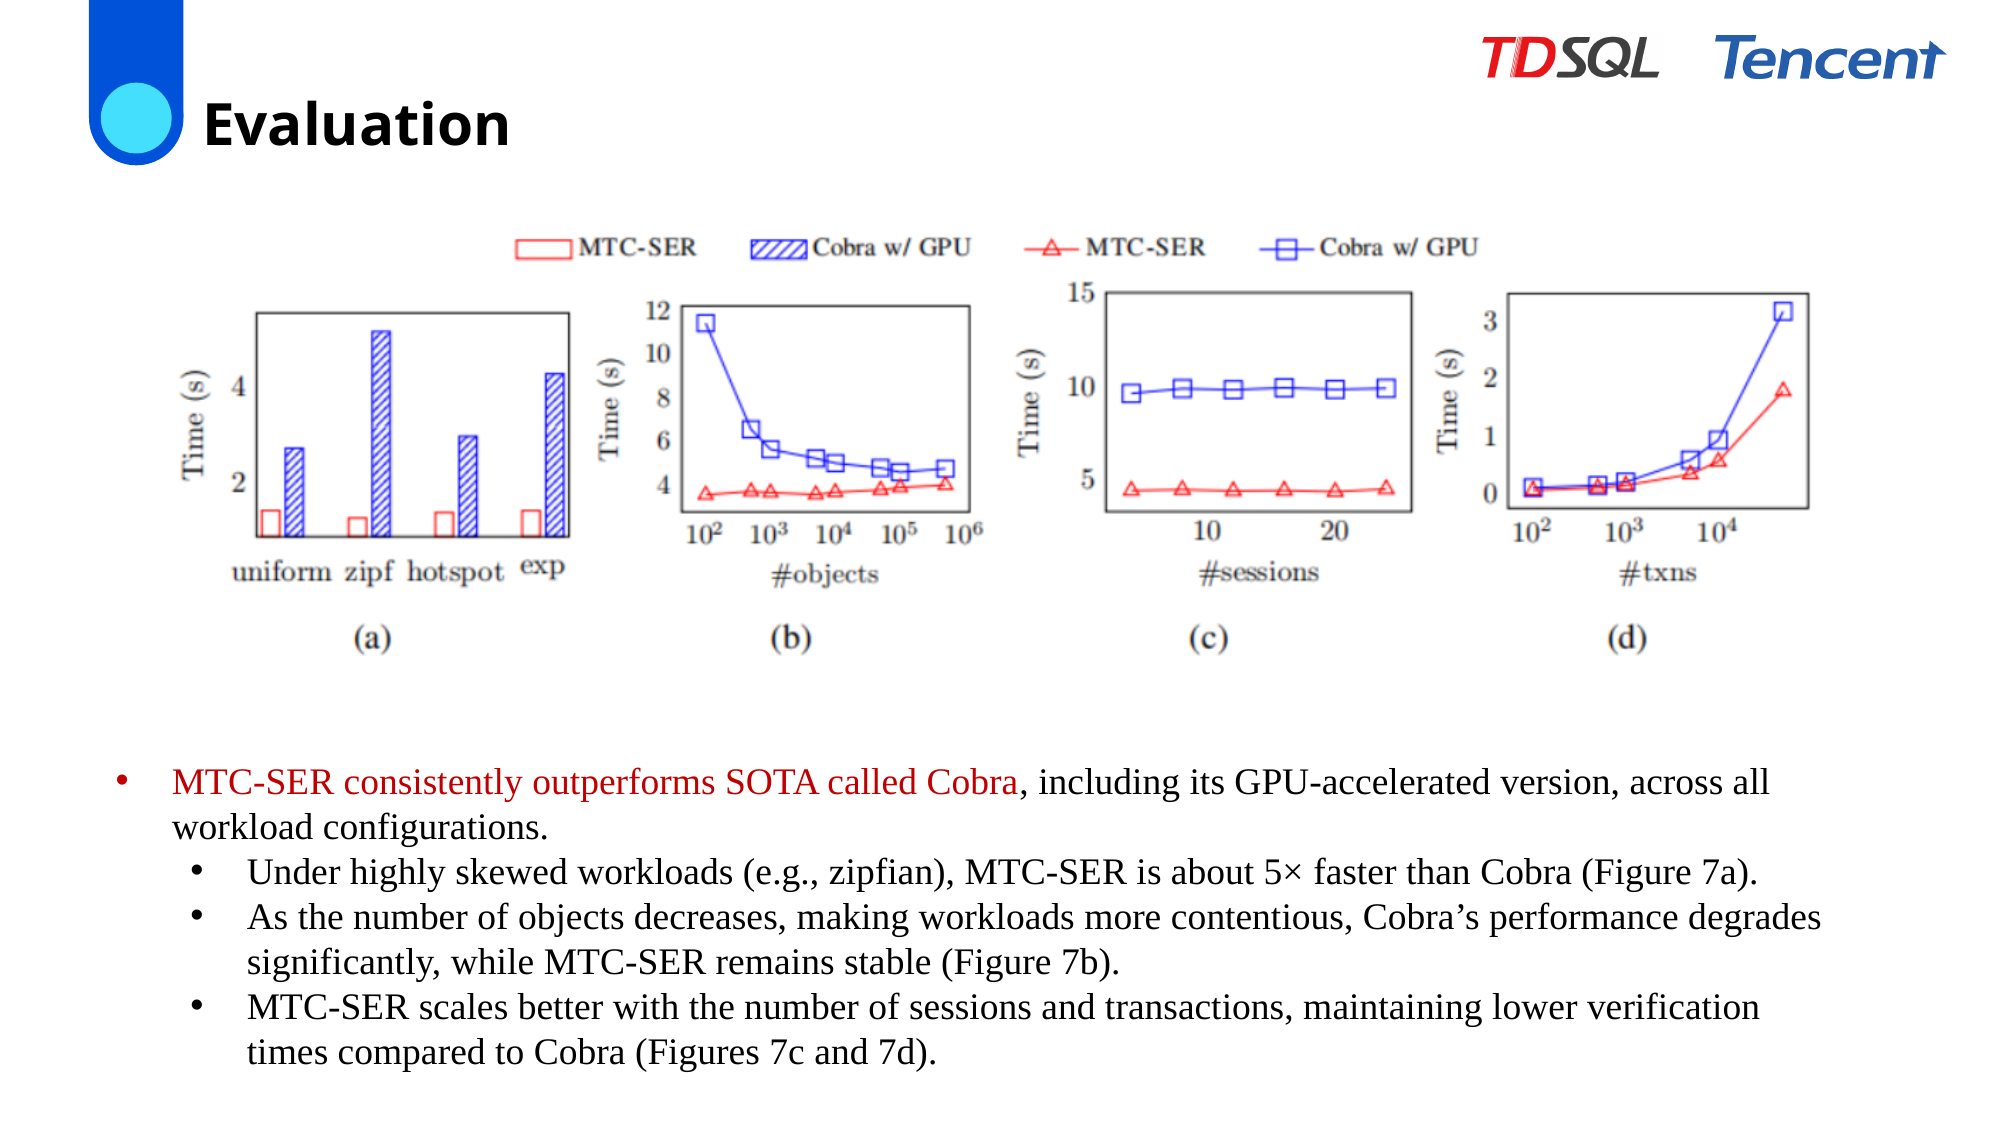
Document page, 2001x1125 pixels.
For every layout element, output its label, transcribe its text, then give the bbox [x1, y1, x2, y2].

picture [1478, 31, 1663, 83]
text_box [88, 0, 184, 166]
picture [1715, 35, 1947, 79]
text_box Evaluation [187, 80, 527, 165]
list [171, 208, 1831, 673]
text_box MTC-SER consistently outperforms SOTA called Cobra, including its GPU-accelerated version, across all workload configurations. Under highly skewed workloads (e.g., zipfian), MTC-SER is about 5× faster than Cobra (Figure 7a). As the number of objects decreases, making workloads more contentious, Cobra’s performance degrades significantly, while MTC-SER remains stable (Figure 7b). MTC-SER scales better with the number of sessions and transactions, maintaining lower verification times compared to Cobra (Figures 7c and 7d). [100, 749, 1843, 1080]
